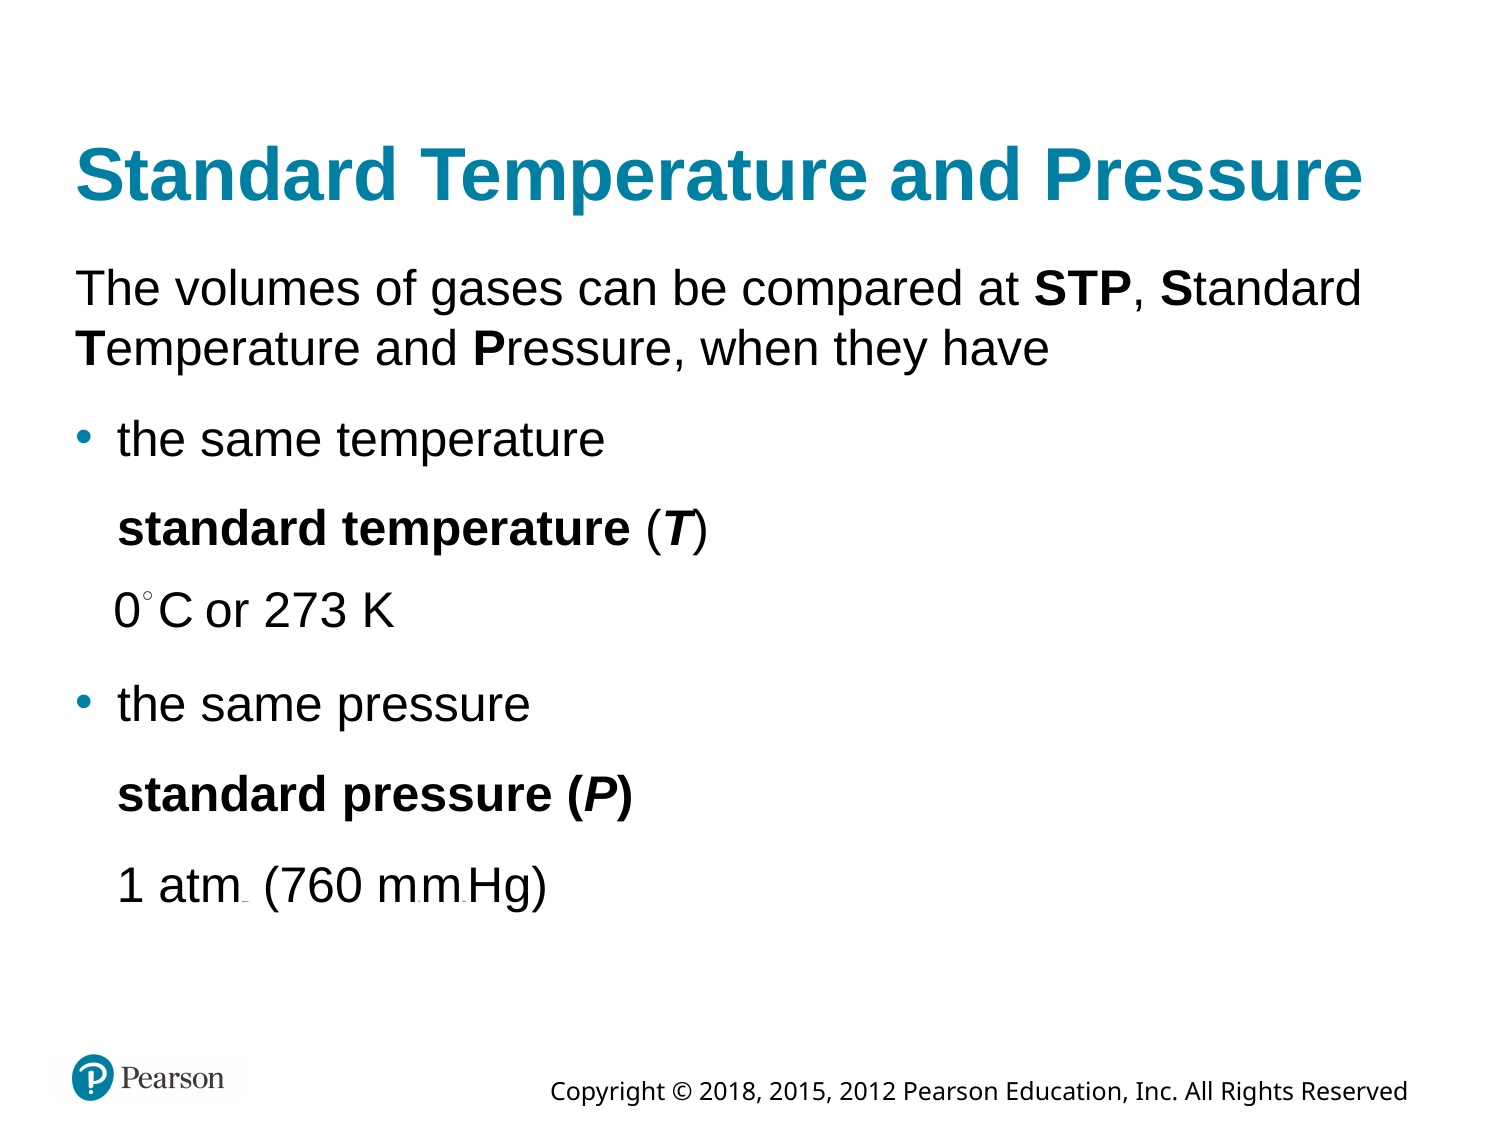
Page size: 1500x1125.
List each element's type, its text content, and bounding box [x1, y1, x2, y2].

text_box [111, 577, 402, 645]
list The volumes of gases can be compared at S T P, Standard Temperature and Pressure, when they have the same temperature [75, 255, 1426, 479]
title Standard Temperature and Pressure [75, 35, 1425, 216]
list standard temperature (T) [75, 495, 789, 564]
list the same pressure [75, 671, 744, 748]
picture [51, 1053, 245, 1102]
list standard pressure (P) 1 atmosphere (760 millimeters H g) [75, 761, 744, 925]
